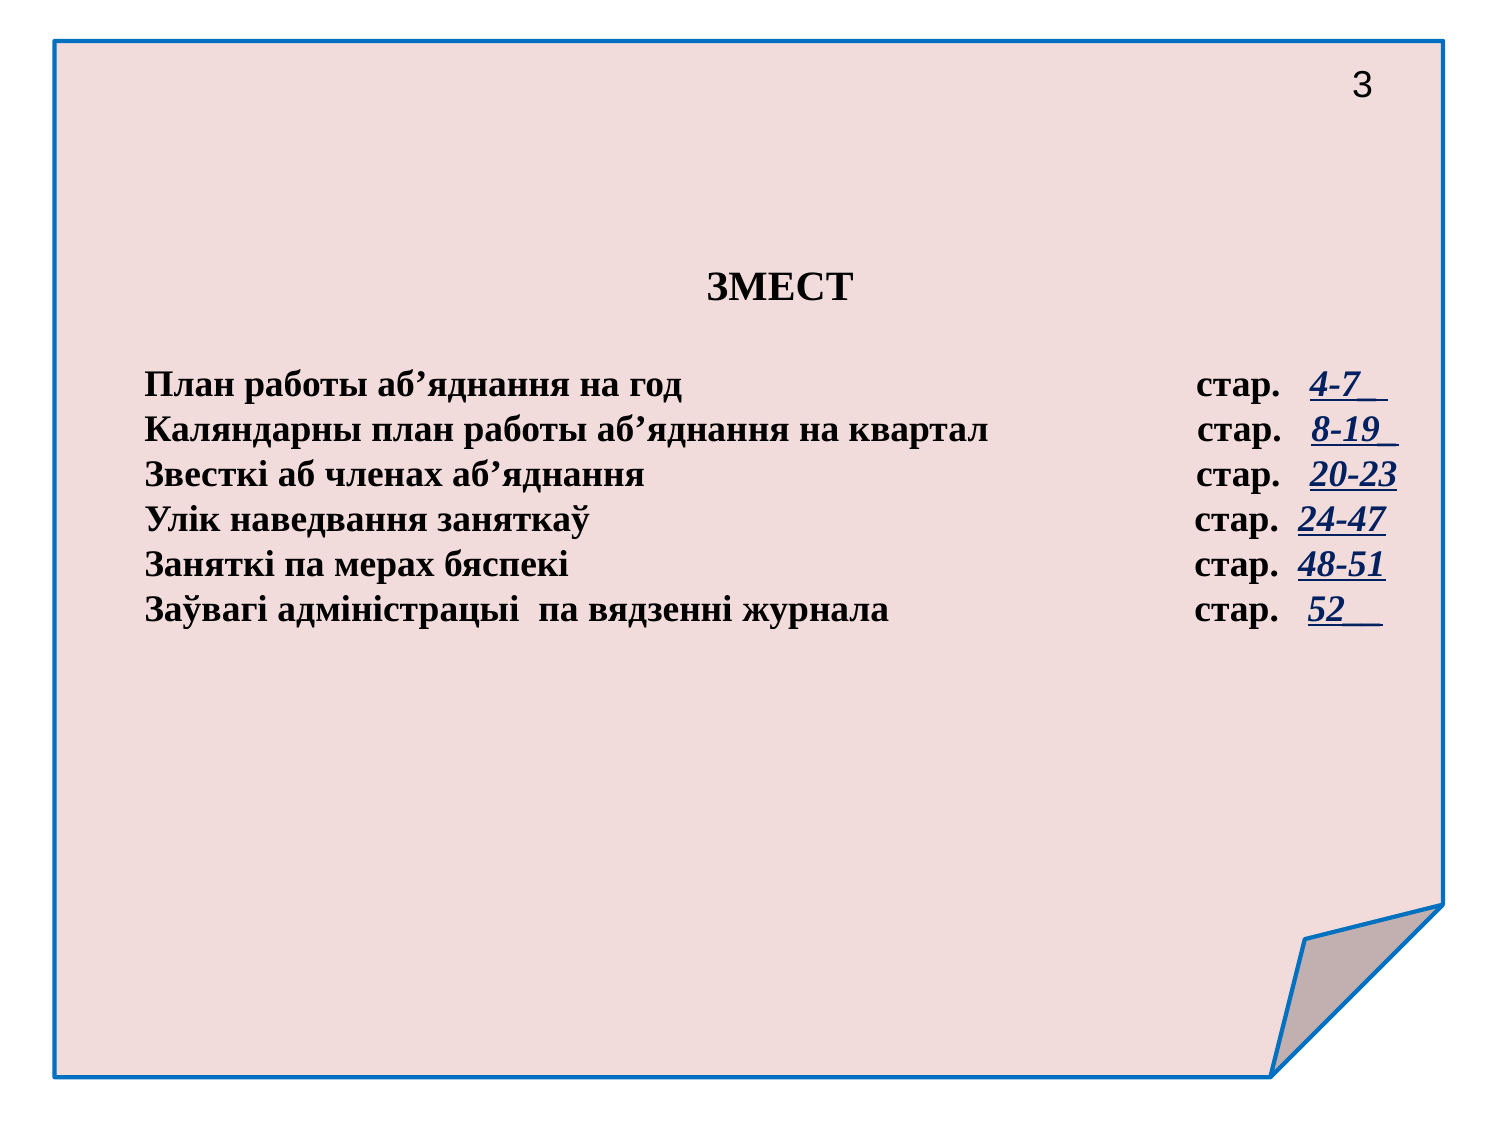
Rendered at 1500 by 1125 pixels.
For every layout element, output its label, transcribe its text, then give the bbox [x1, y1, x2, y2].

text_box [52, 38, 1446, 1080]
text_box 3 [1329, 52, 1396, 112]
text_box ЗМЕСТ План работы аб’яднання на год стар. 4-7_ Каляндарны план работы аб’яднання на квартал стар. 8-19_ Звесткі аб членах аб’яднання стар. 20-23 Улік наведвання заняткаў стар. 24-47 Заняткі па мерах бяспекі стар. 48-51 Заўвагі адміністрацыі па вядзенні журнала стар. 52__ [129, 251, 1441, 732]
